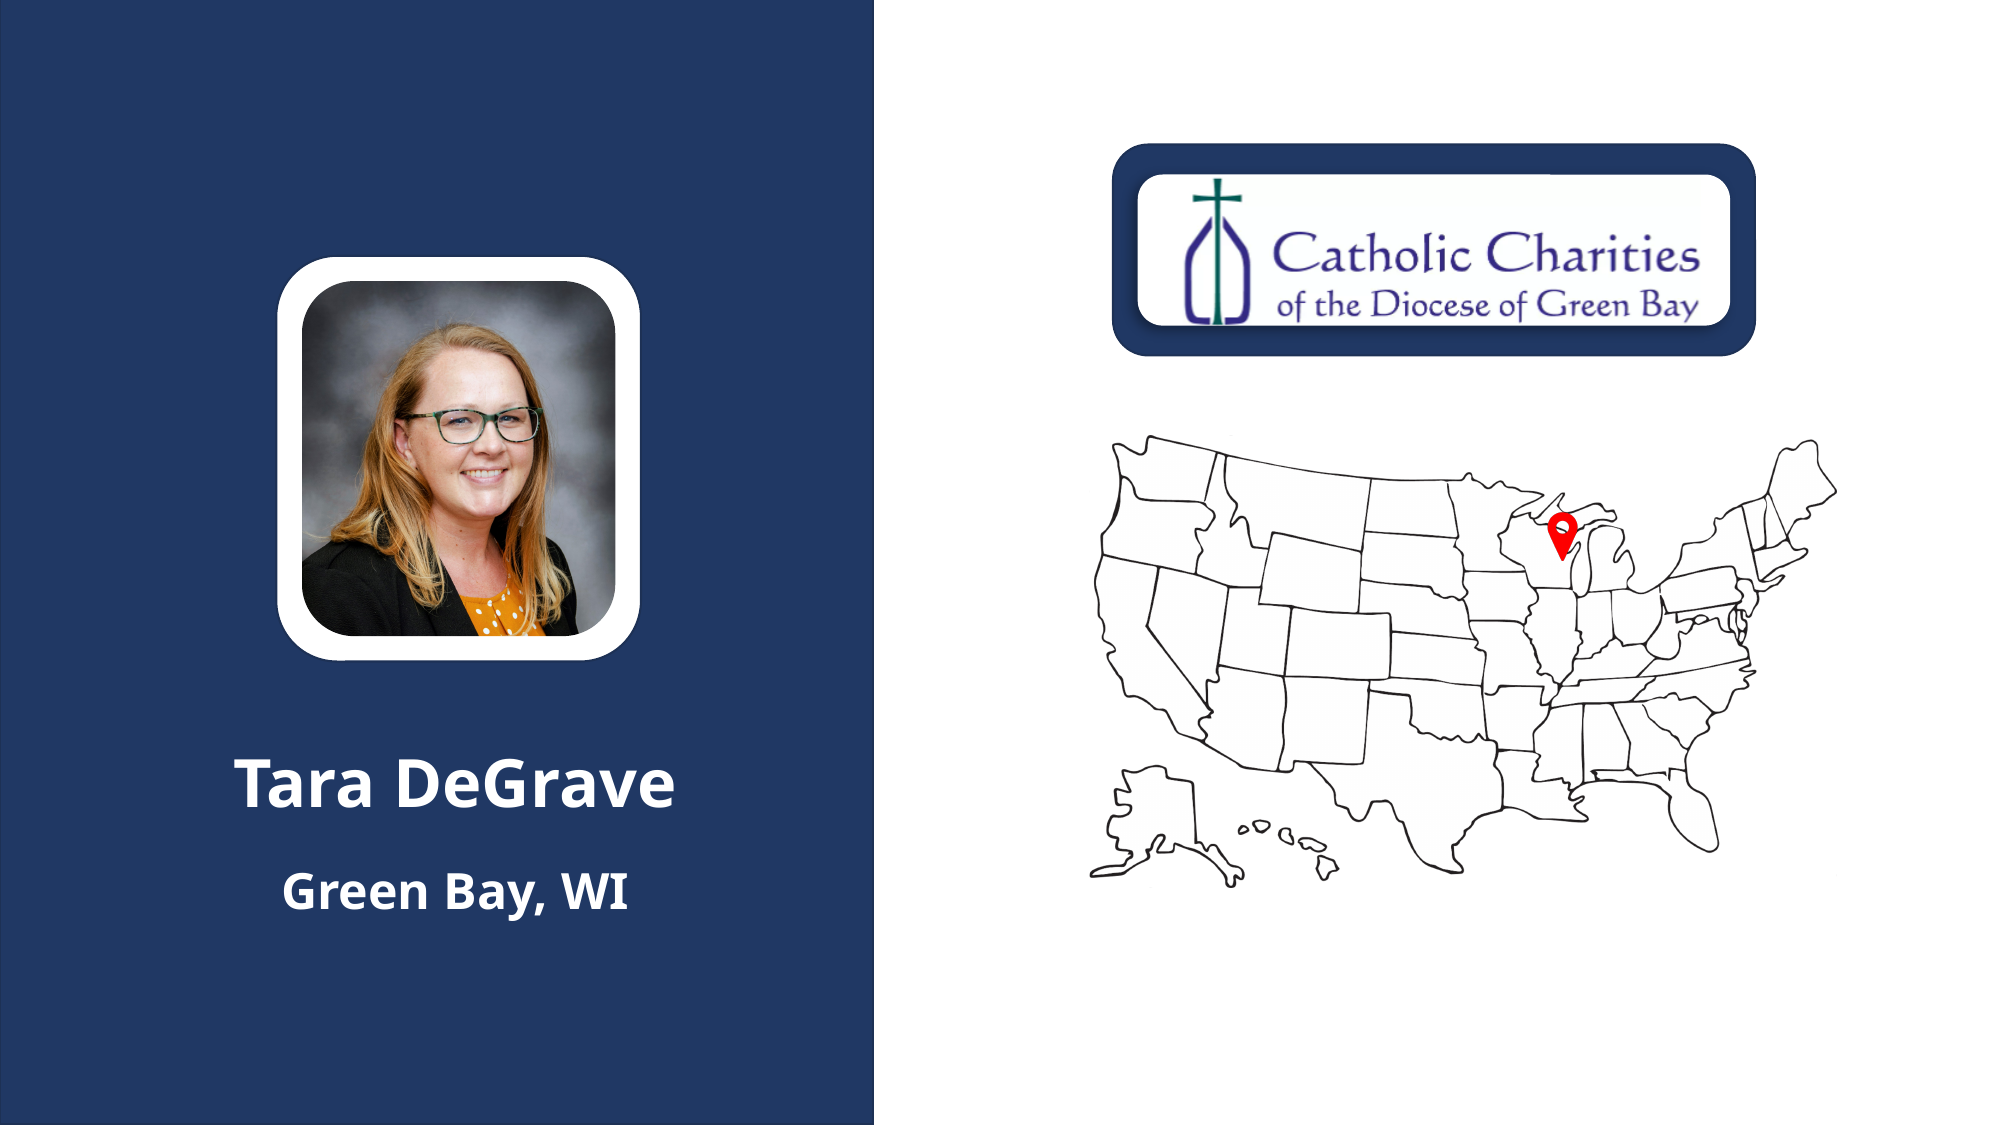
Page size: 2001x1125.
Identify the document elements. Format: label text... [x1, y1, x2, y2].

text_box [0, 0, 874, 1125]
text_box [1089, 435, 1837, 888]
picture [301, 281, 616, 637]
text_box [1111, 143, 1757, 357]
text_box Tara DeGrave Green Bay, WI [126, 721, 784, 1019]
picture [1528, 502, 1597, 571]
picture [1137, 174, 1731, 326]
text_box [275, 254, 643, 663]
